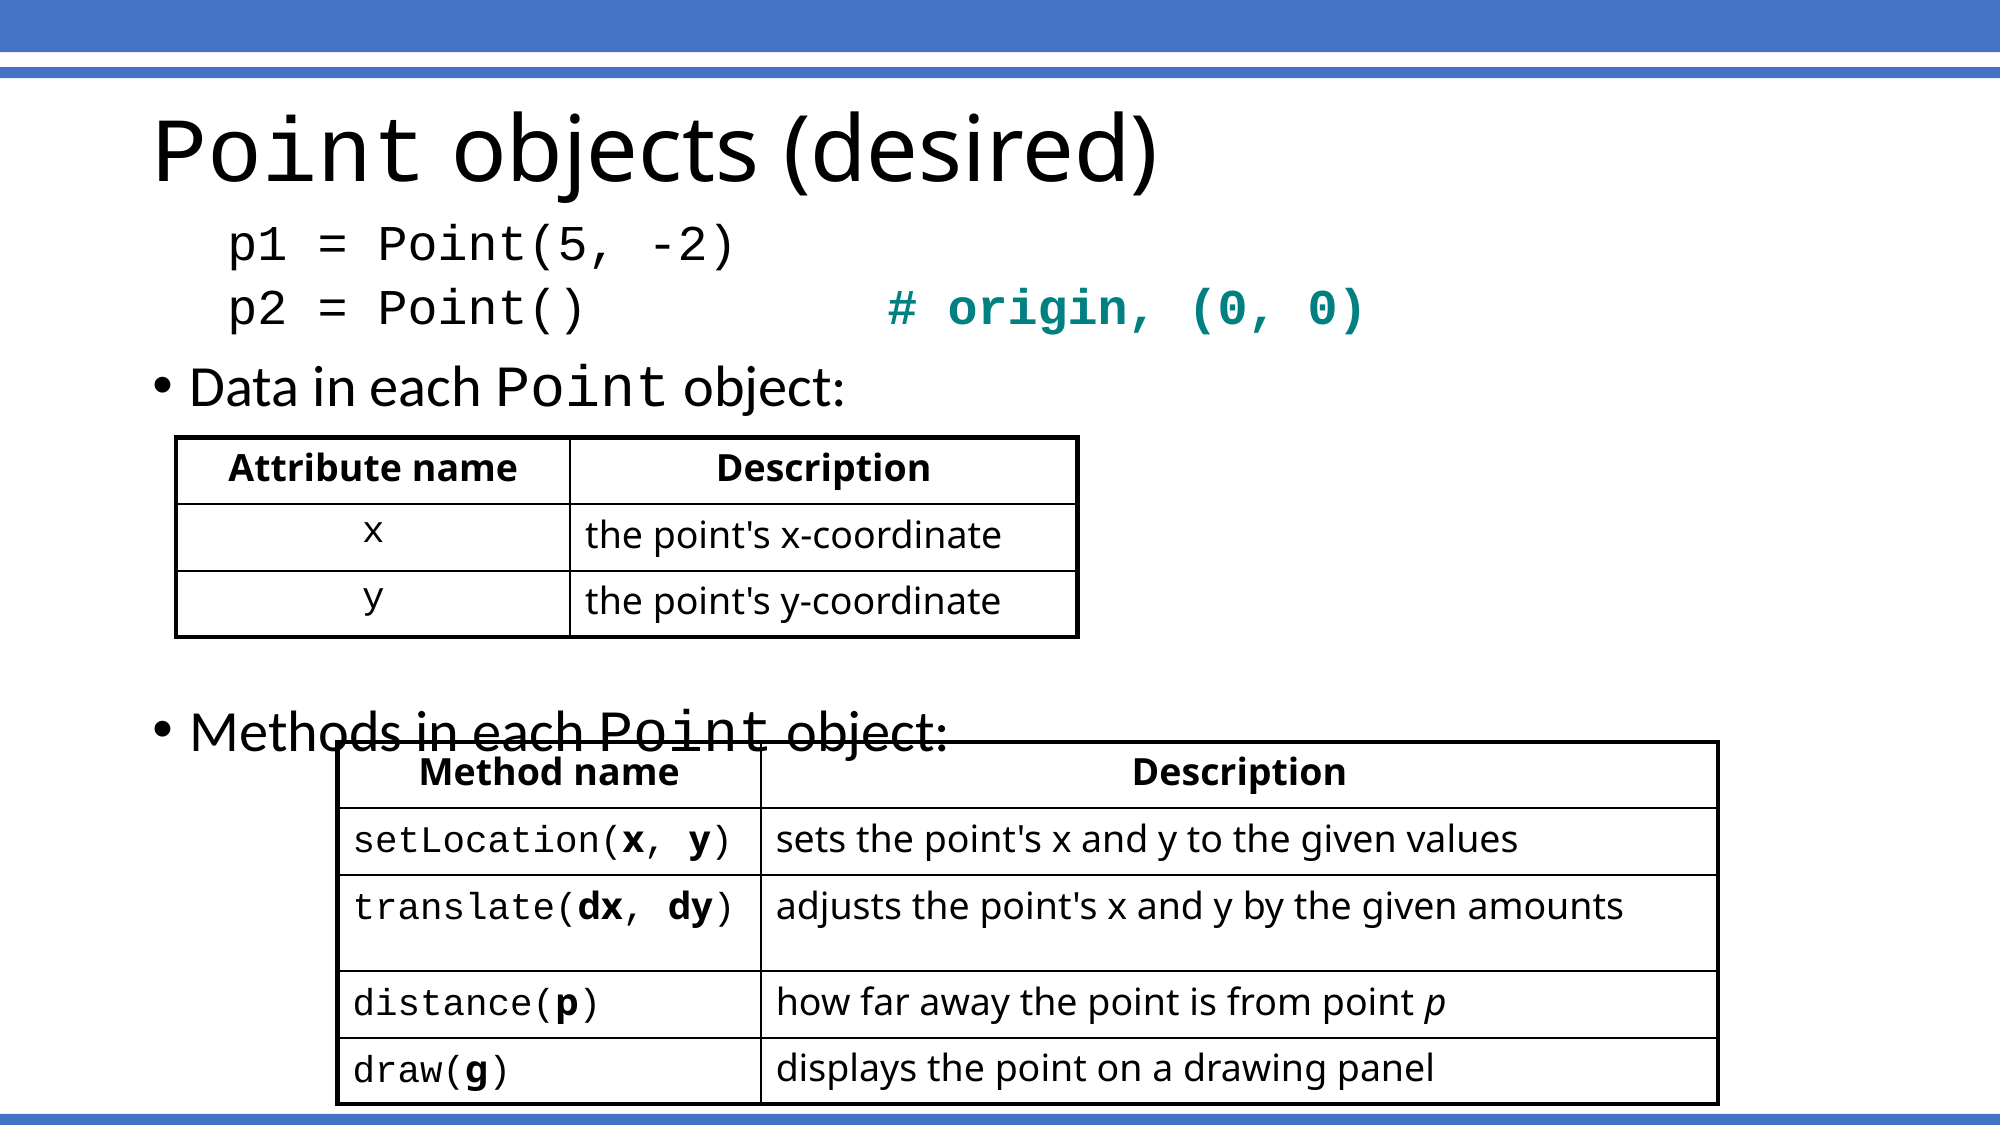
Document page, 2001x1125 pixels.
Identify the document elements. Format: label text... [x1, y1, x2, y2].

list p1 = Point(5, -2) p2 = Point() # origin, (0, 0) Data in each Point object: Methods in each Point object: [137, 145, 1863, 1014]
table_cell sets the point's x and y to the given values [762, 809, 1716, 874]
table_header Description [762, 744, 1716, 807]
title Point objects (desired) [137, 42, 1863, 145]
table_cell adjusts the point's x and y by the given amounts [762, 876, 1716, 970]
table_header Method name [340, 744, 760, 807]
table_cell displays the point on a drawing panel [762, 1039, 1716, 1102]
table_cell x [178, 505, 569, 570]
table_cell y [178, 572, 569, 635]
table_cell setLocation(x, y) [340, 809, 760, 874]
table_header Description [571, 440, 1075, 503]
table_cell the point's y-coordinate [571, 572, 1075, 635]
table_cell the point's x-coordinate [571, 505, 1075, 570]
table_header Attribute name [178, 440, 569, 503]
table_cell draw(g) [340, 1039, 760, 1102]
table_cell distance(p) [340, 972, 760, 1037]
table_cell translate(dx, dy) [340, 876, 760, 970]
table_cell how far away the point is from point p [762, 972, 1716, 1037]
